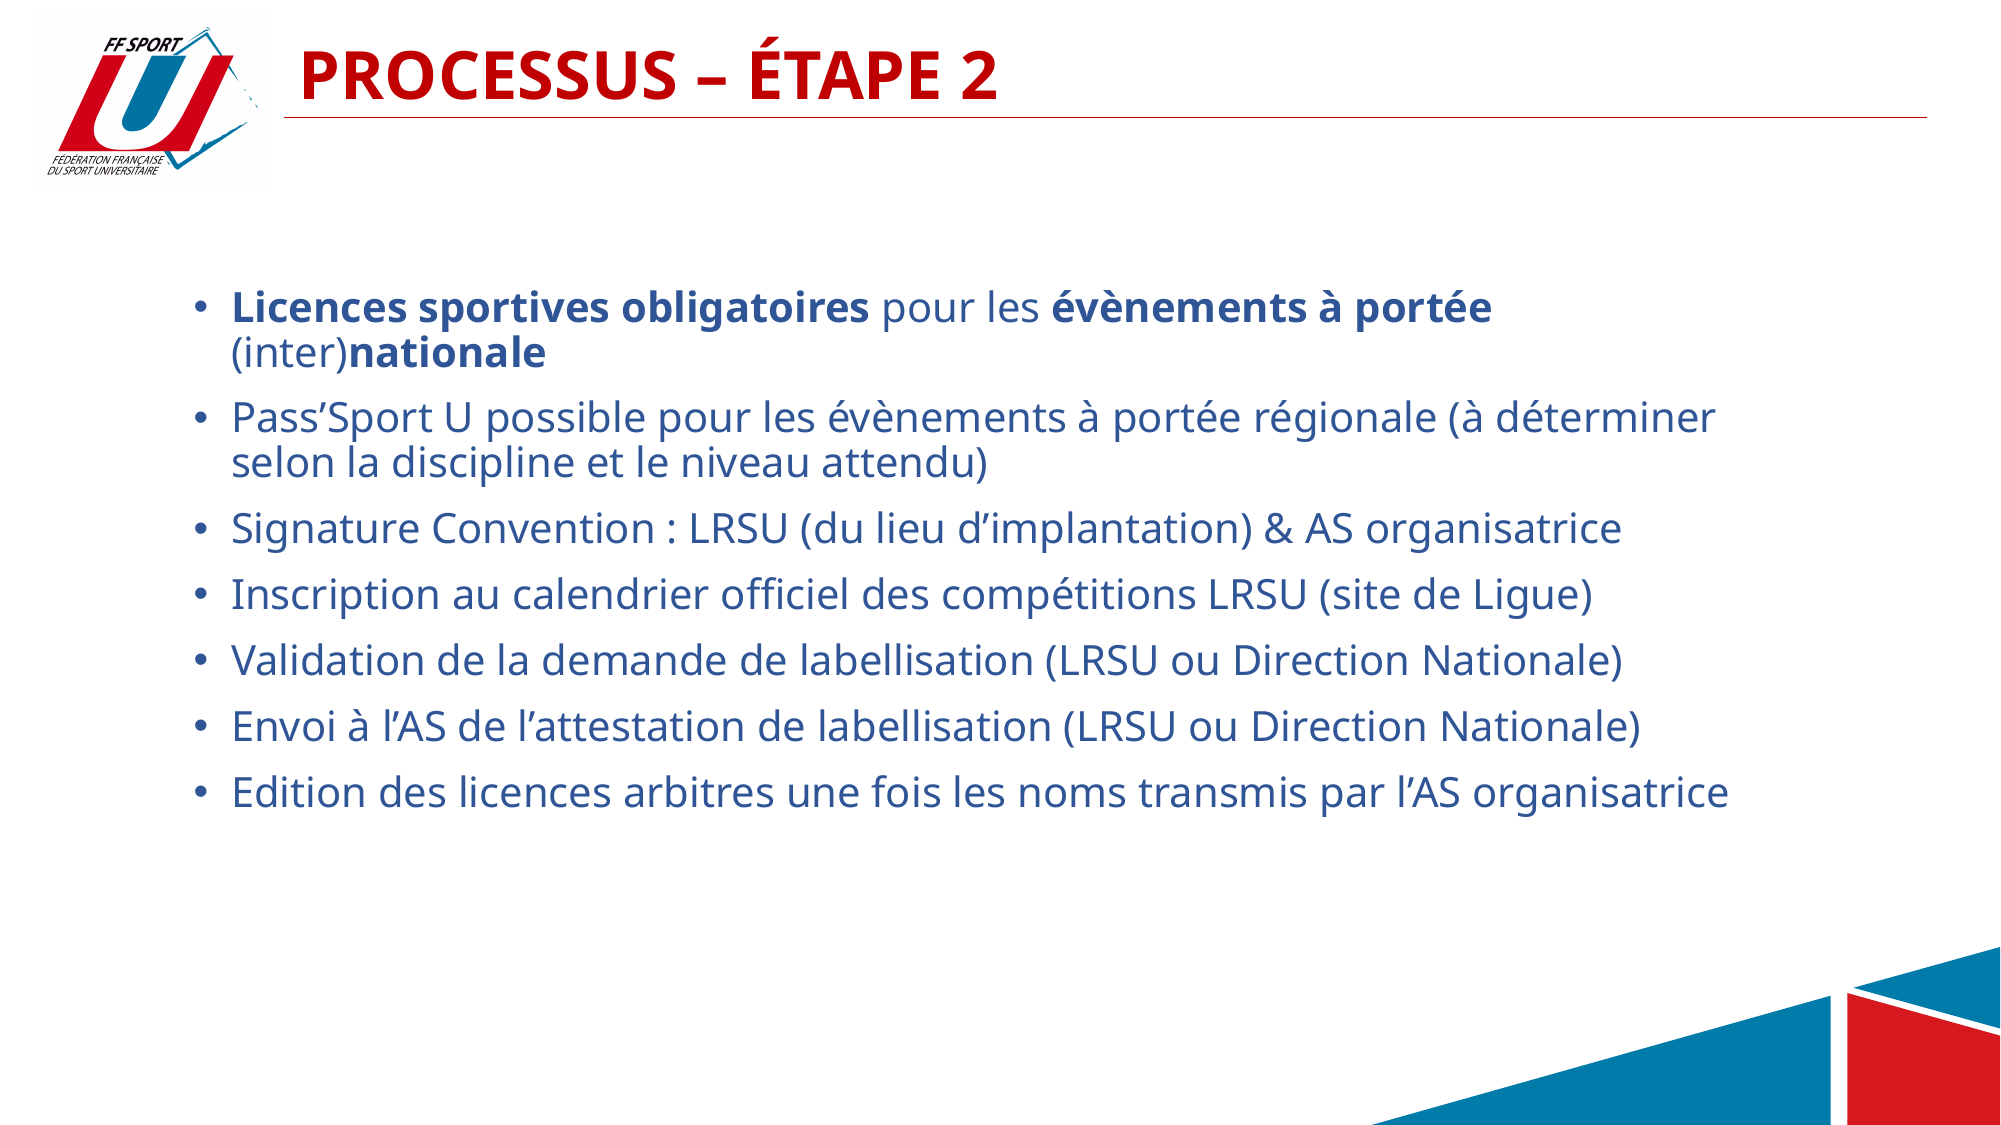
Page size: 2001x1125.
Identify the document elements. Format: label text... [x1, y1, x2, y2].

picture [32, 12, 273, 190]
list Licences sportives obligatoires pour les évènements à portée (inter)nationale Pass’Sport U possible pour les évènements à portée régionale (à déterminer selon la discipline et le niveau attendu) Signature Convention : LRSU (du lieu d’implantation) & AS organisatrice Inscription au calendrier officiel des compétitions LRSU (site de Ligue) Validation de la demande de labellisation (LRSU ou Direction Nationale) Envoi à l’AS de l’attestation de labellisation (LRSU ou Direction Nationale) Edition des licences arbitres une fois les noms transmis par l’AS organisatrice [178, 278, 1822, 847]
title PROCESSUS – ÉTAPE 2 [283, 22, 1927, 134]
